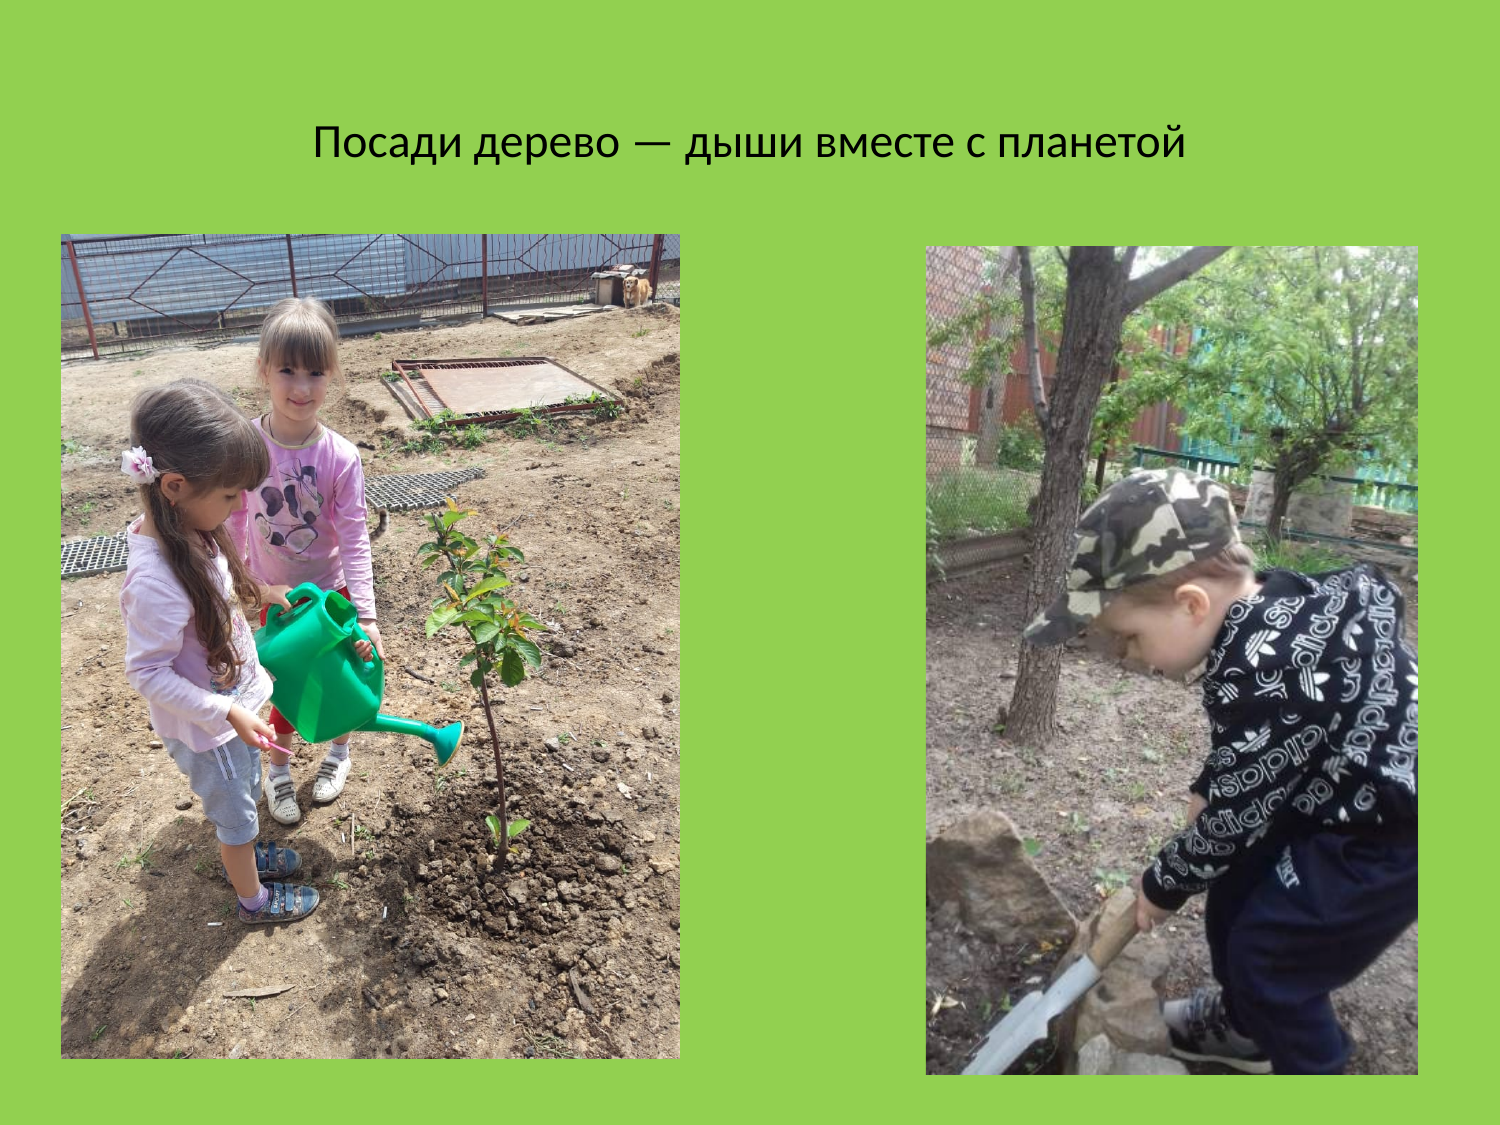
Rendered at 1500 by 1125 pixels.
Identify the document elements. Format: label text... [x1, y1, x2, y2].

picture [925, 245, 1419, 1075]
title Посади дерево — дыши вместе с планетой [75, 45, 1425, 233]
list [61, 234, 680, 1059]
